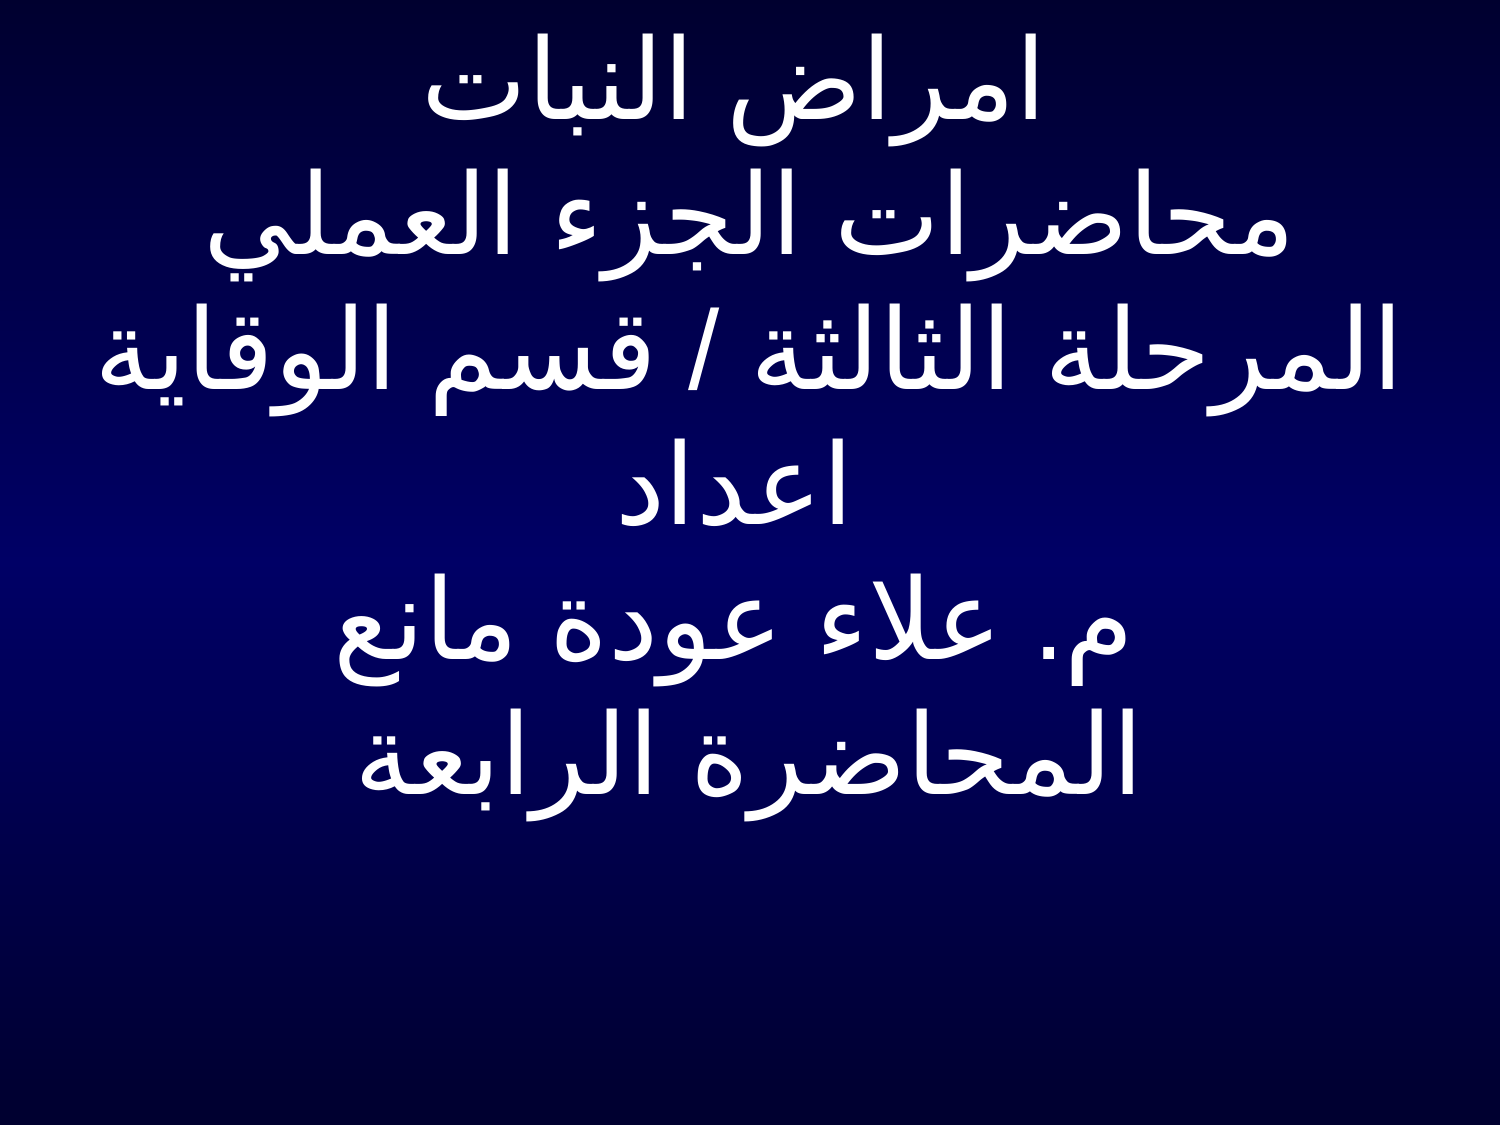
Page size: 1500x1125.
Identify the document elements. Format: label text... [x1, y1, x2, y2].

text_box امراض النبات محاضرات الجزء العملي المرحلة الثالثة / قسم الوقاية اعداد م. علاء عودة مانع المحاضرة الرابعة [0, 0, 1500, 825]
